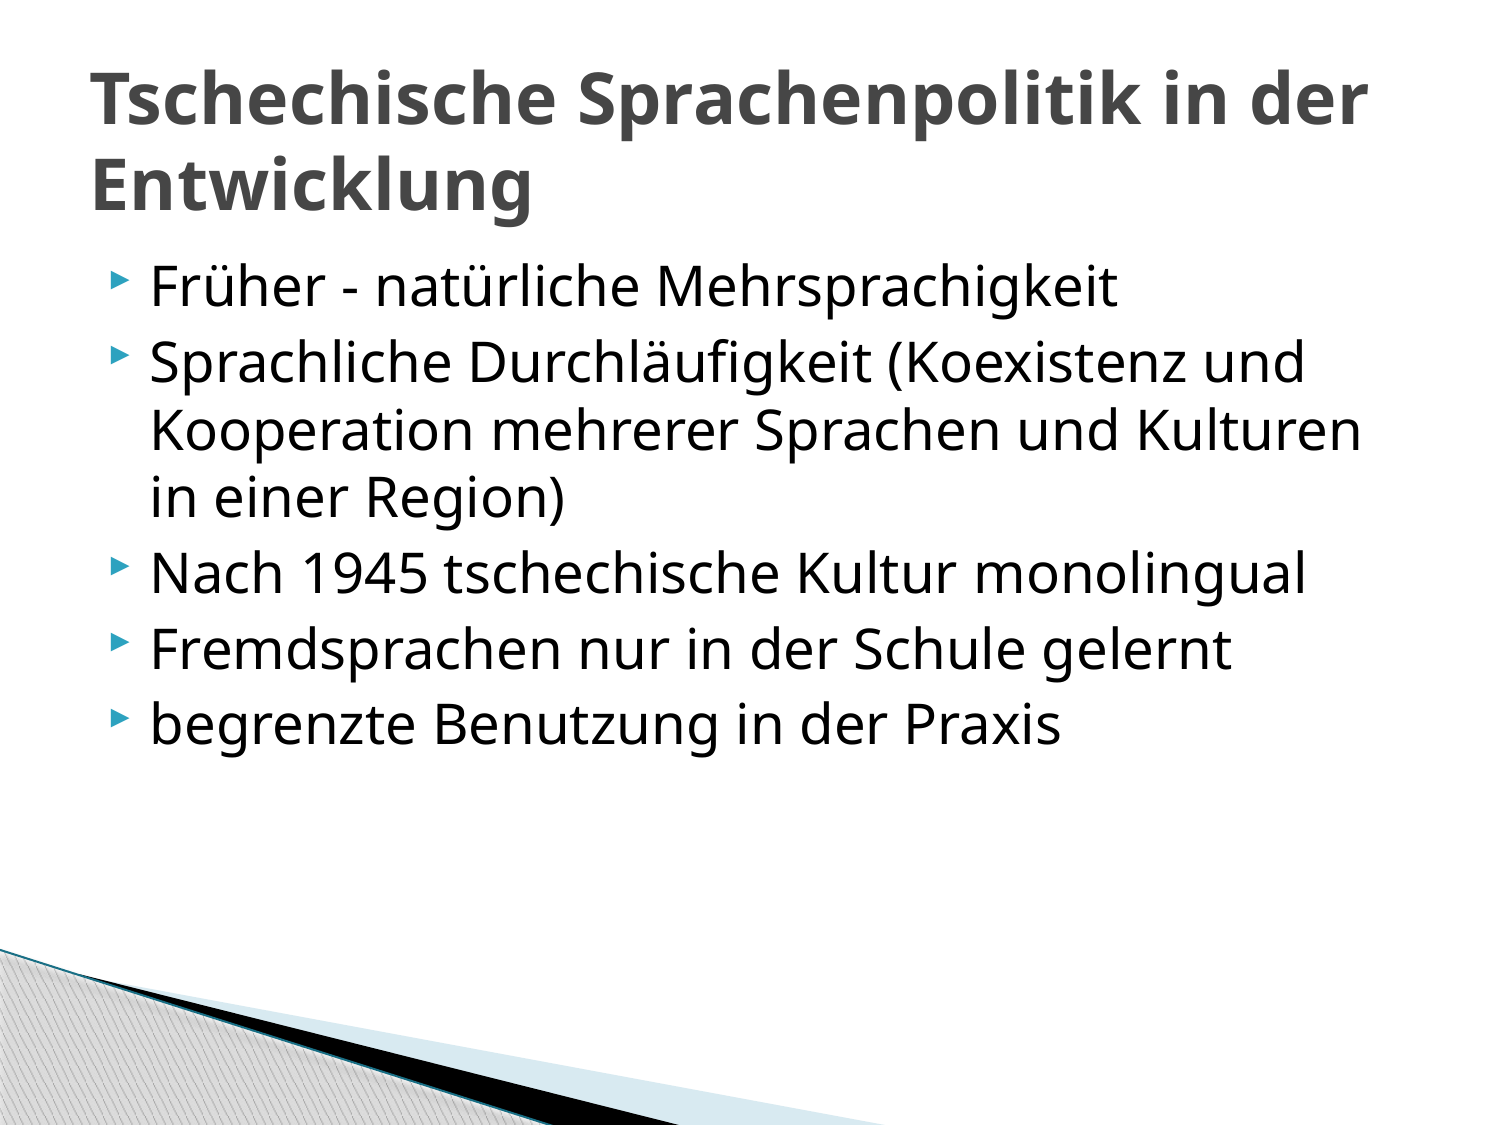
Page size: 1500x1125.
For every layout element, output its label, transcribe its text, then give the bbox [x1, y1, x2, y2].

list Früher - natürliche Mehrsprachigkeit Sprachliche Durchläufigkeit (Koexistenz und Kooperation mehrerer Sprachen und Kulturen in einer Region) Nach 1945 tschechische Kultur monolingual Fremdsprachen nur in der Schule gelernt begrenzte Benutzung in der Praxis [75, 243, 1425, 986]
title Tschechische Sprachenpolitik in der Entwicklung [75, 45, 1425, 233]
